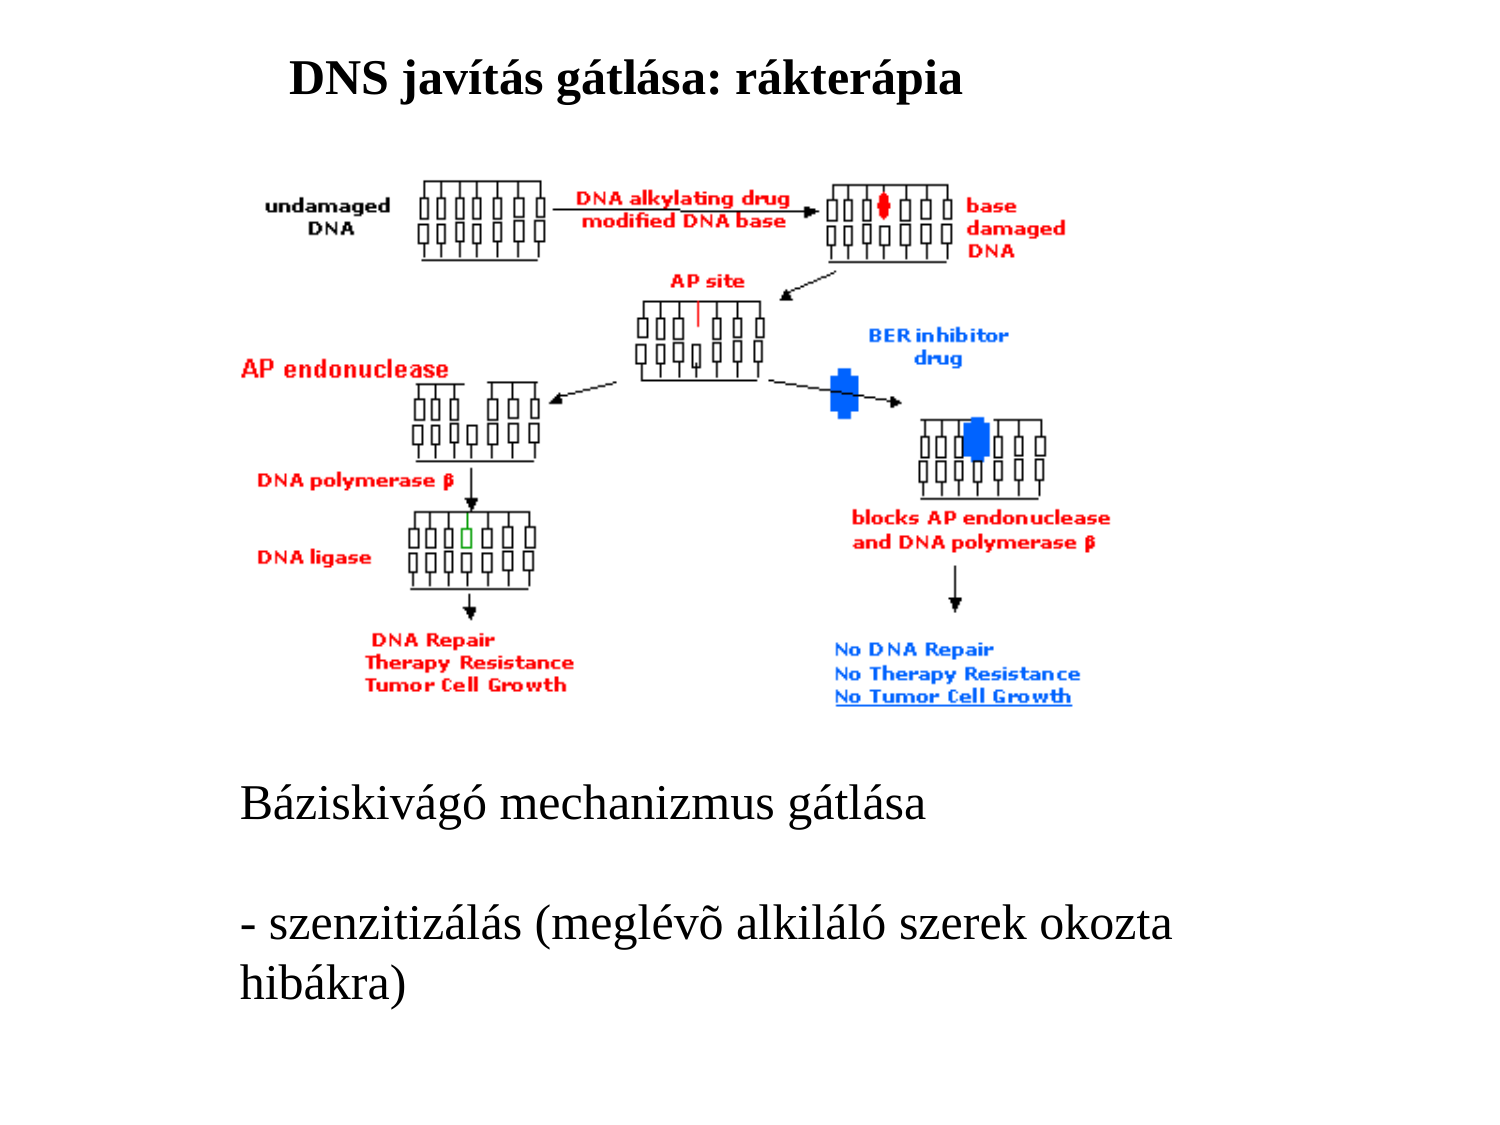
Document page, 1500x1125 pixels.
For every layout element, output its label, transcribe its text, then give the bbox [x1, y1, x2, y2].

picture [224, 162, 1129, 722]
text_box Báziskivágó mechanizmus gátlása - szenzitizálás (meglévõ alkiláló szerek okozta hibákra) [224, 762, 1364, 1063]
text_box DNS javítás gátlása: rákterápia [274, 37, 1175, 113]
